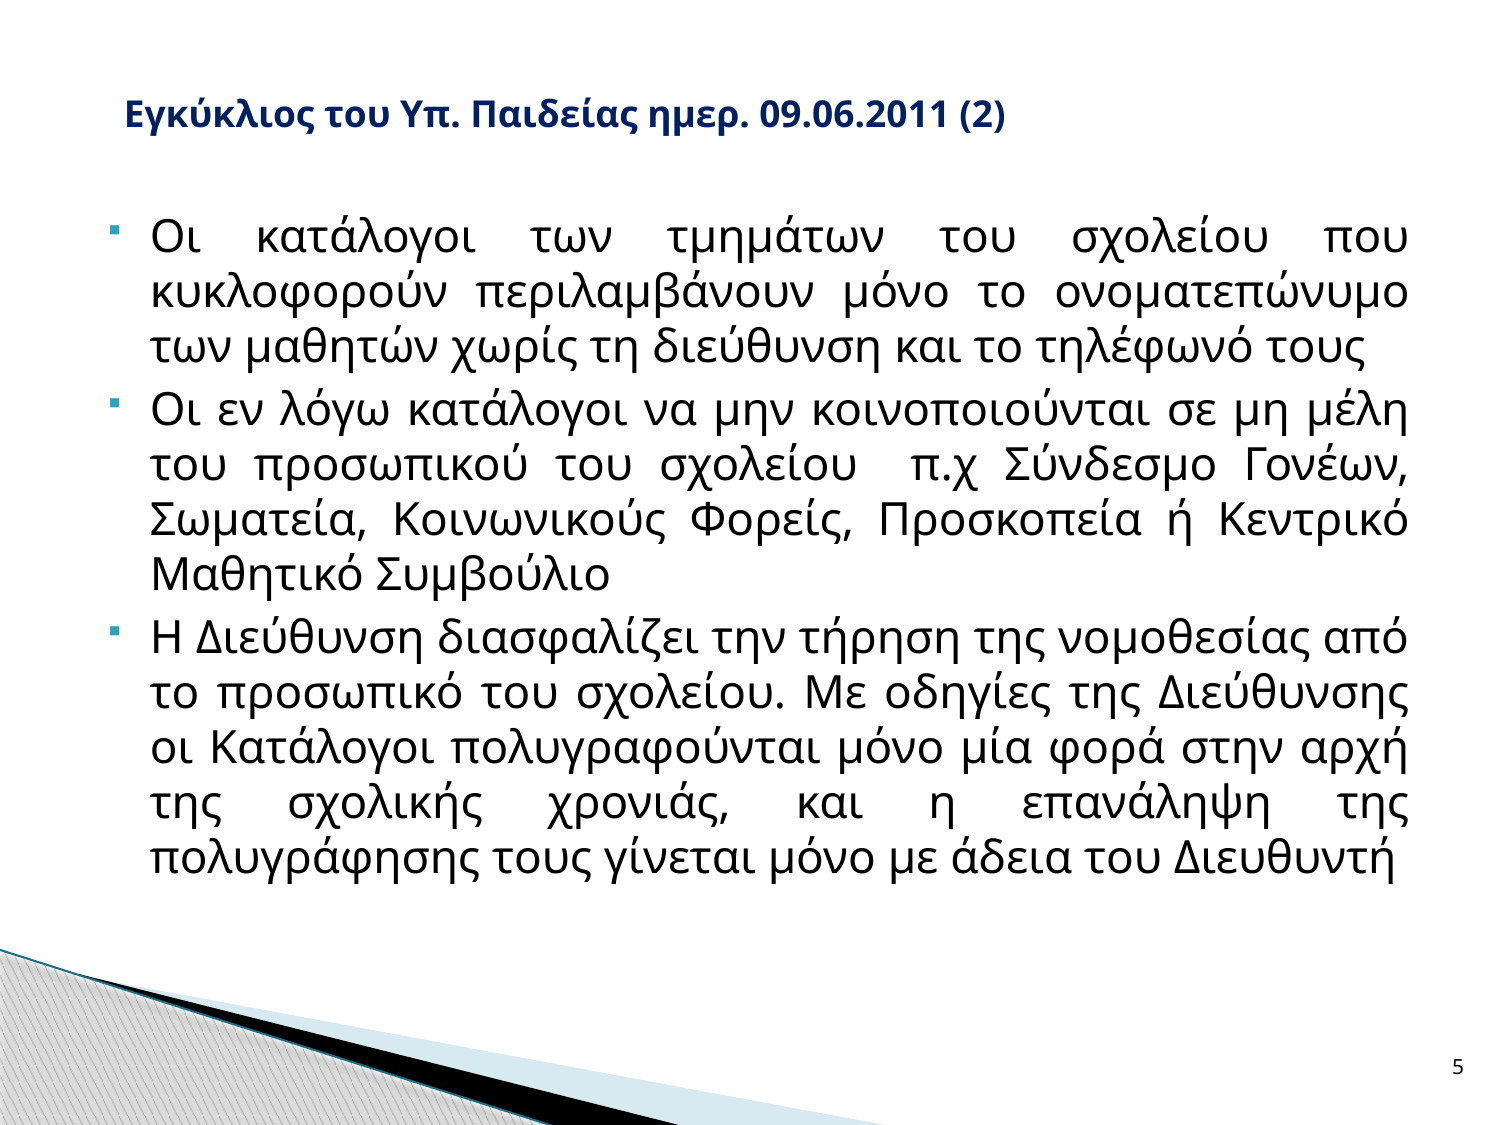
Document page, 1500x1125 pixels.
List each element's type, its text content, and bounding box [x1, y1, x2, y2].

slide_number 5 [1418, 1051, 1479, 1112]
title Eγκύκλιος του Υπ. Παιδείας ημερ. 09.06.2011 (2) [75, 82, 1425, 188]
list Οι κατάλογοι των τμημάτων του σχολείου που κυκλοφορούν περιλαμβάνουν μόνο το ονοματεπώνυμο των μαθητών χωρίς τη διεύθυνση και το τηλέφωνό τους Οι εν λόγω κατάλογοι να μην κοινοποιούνται σε μη μέλη του προσωπικού του σχολείου π.χ Σύνδεσμο Γονέων, Σωματεία, Κοινωνικούς Φορείς, Προσκοπεία ή Κεντρικό Μαθητικό Συμβούλιο Η Διεύθυνση διασφαλίζει την τήρηση της νομοθεσίας από το προσωπικό του σχολείου. Με οδηγίες της Διεύθυνσης οι Κατάλογοι πολυγραφούνται μόνο μία φορά στην αρχή της σχολικής χρονιάς, και η επανάληψη της πολυγράφησης τους γίνεται μόνο με άδεια του Διευθυντή [75, 199, 1425, 986]
